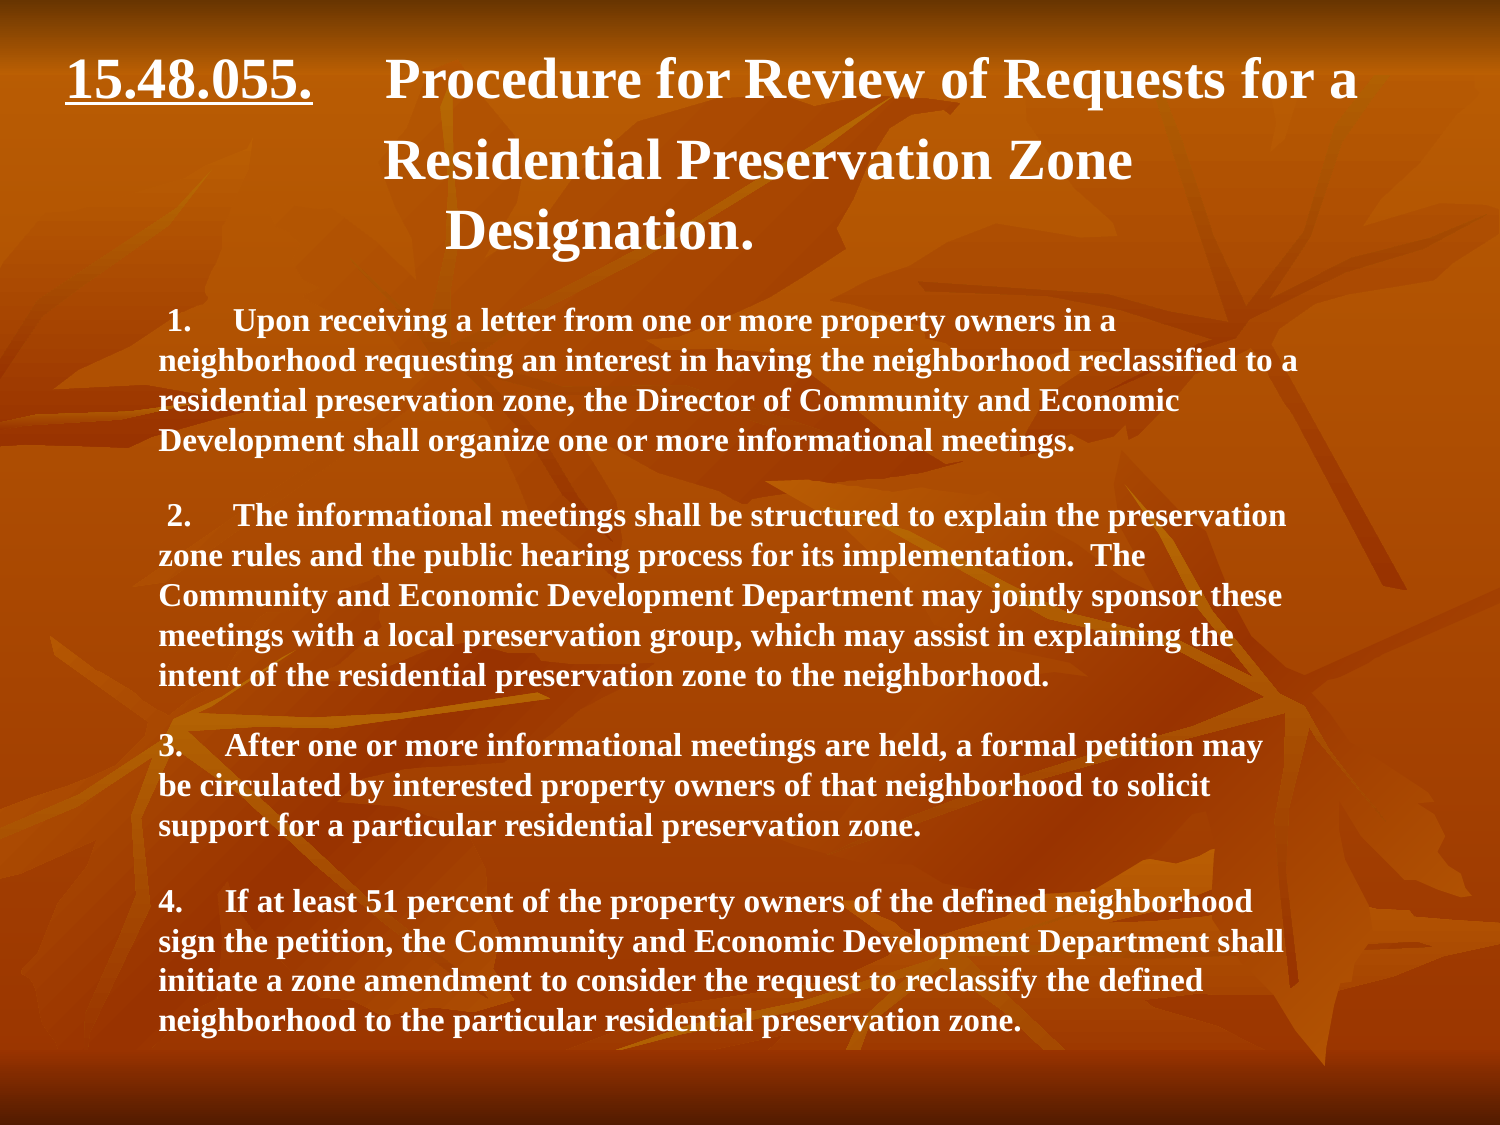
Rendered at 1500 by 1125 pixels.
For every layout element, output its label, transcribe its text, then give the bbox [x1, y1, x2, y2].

text_box 1. Upon receiving a letter from one or more property owners in a neighborhood requesting an interest in having the neighborhood reclassified to a residential preservation zone, the Director of Community and Economic Development shall organize one or more informational meetings. [143, 290, 1321, 465]
text_box 4. If at least 51 percent of the property owners of the defined neighborhood sign the petition, the Community and Economic Development Department shall initiate a zone amendment to consider the request to reclassify the defined neighborhood to the particular residential preservation zone. [143, 871, 1321, 1046]
text_box 3. After one or more informational meetings are held, a formal petition may be circulated by interested property owners of that neighborhood to solicit support for a particular residential preservation zone. [143, 716, 1321, 851]
list 15.48.055. Procedure for Review of Requests for a Residential Preservation Zone Designation. [50, 32, 1461, 331]
text_box 2. The informational meetings shall be structured to explain the preservation zone rules and the public hearing process for its implementation. The Community and Economic Development Department may jointly sponsor these meetings with a local preservation group, which may assist in explaining the intent of the residential preservation zone to the neighborhood. [143, 486, 1321, 701]
